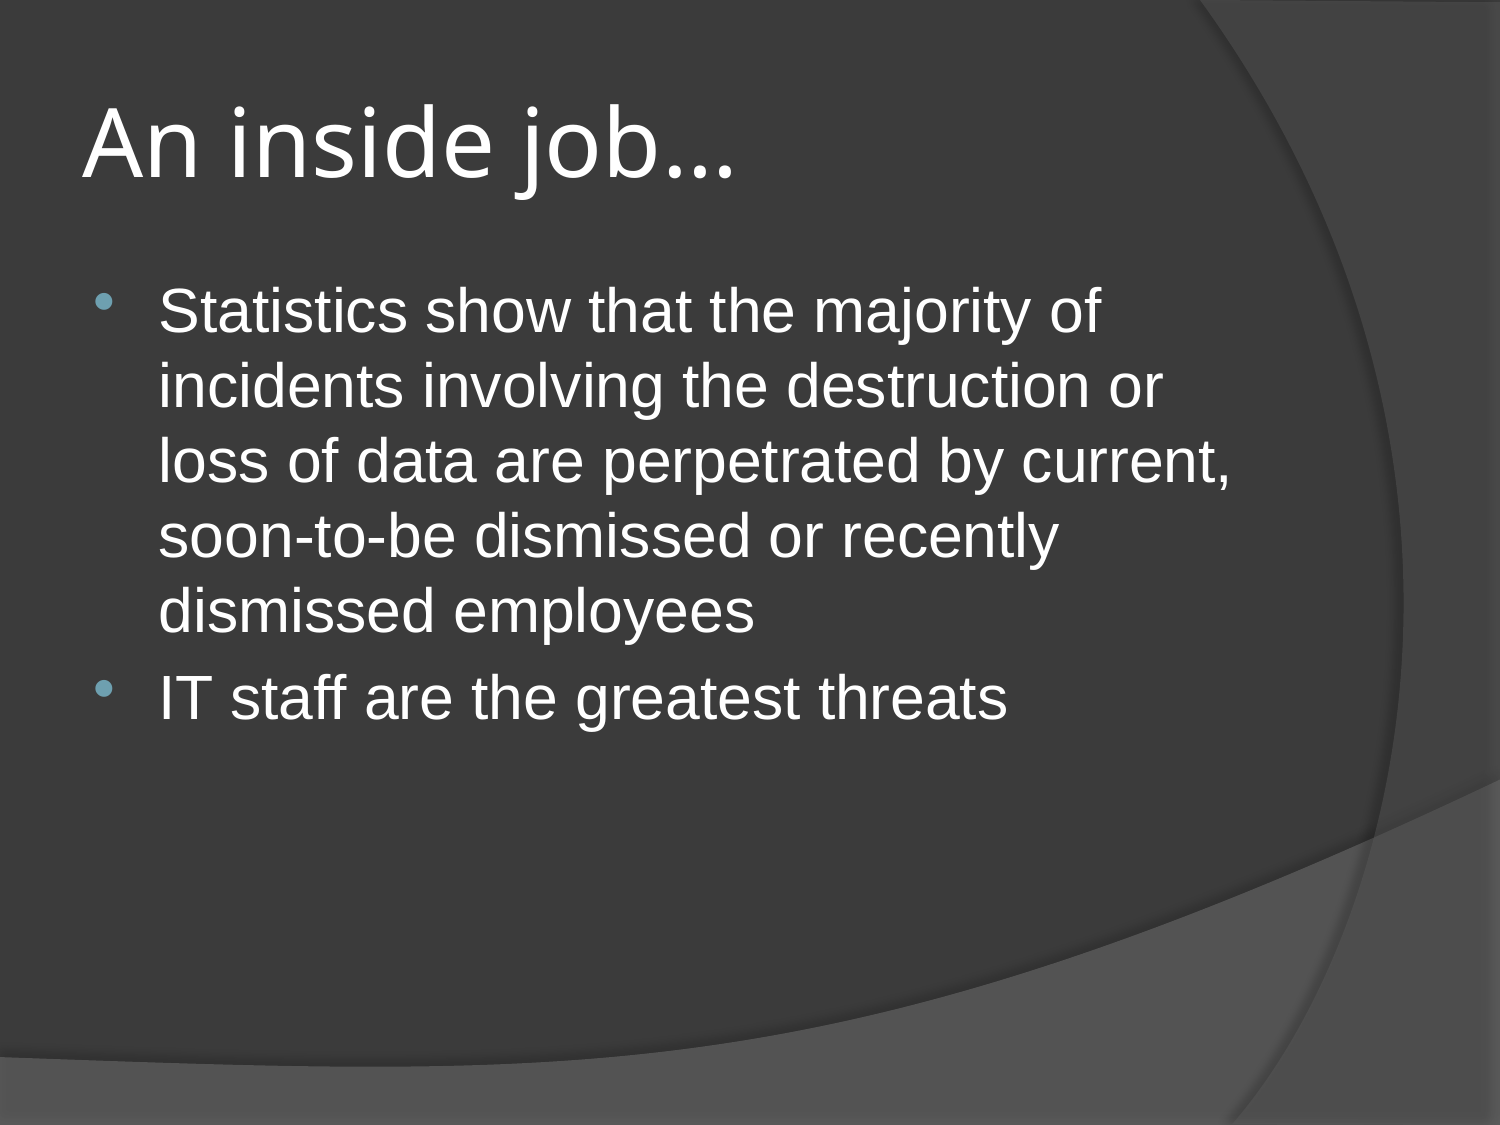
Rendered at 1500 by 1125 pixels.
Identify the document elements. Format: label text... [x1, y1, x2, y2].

list Statistics show that the majority of incidents involving the destruction or loss of data are perpetrated by current, soon-to-be dismissed or recently dismissed employees IT staff are the greatest threats [75, 262, 1300, 1005]
title An inside job… [75, 45, 1300, 233]
